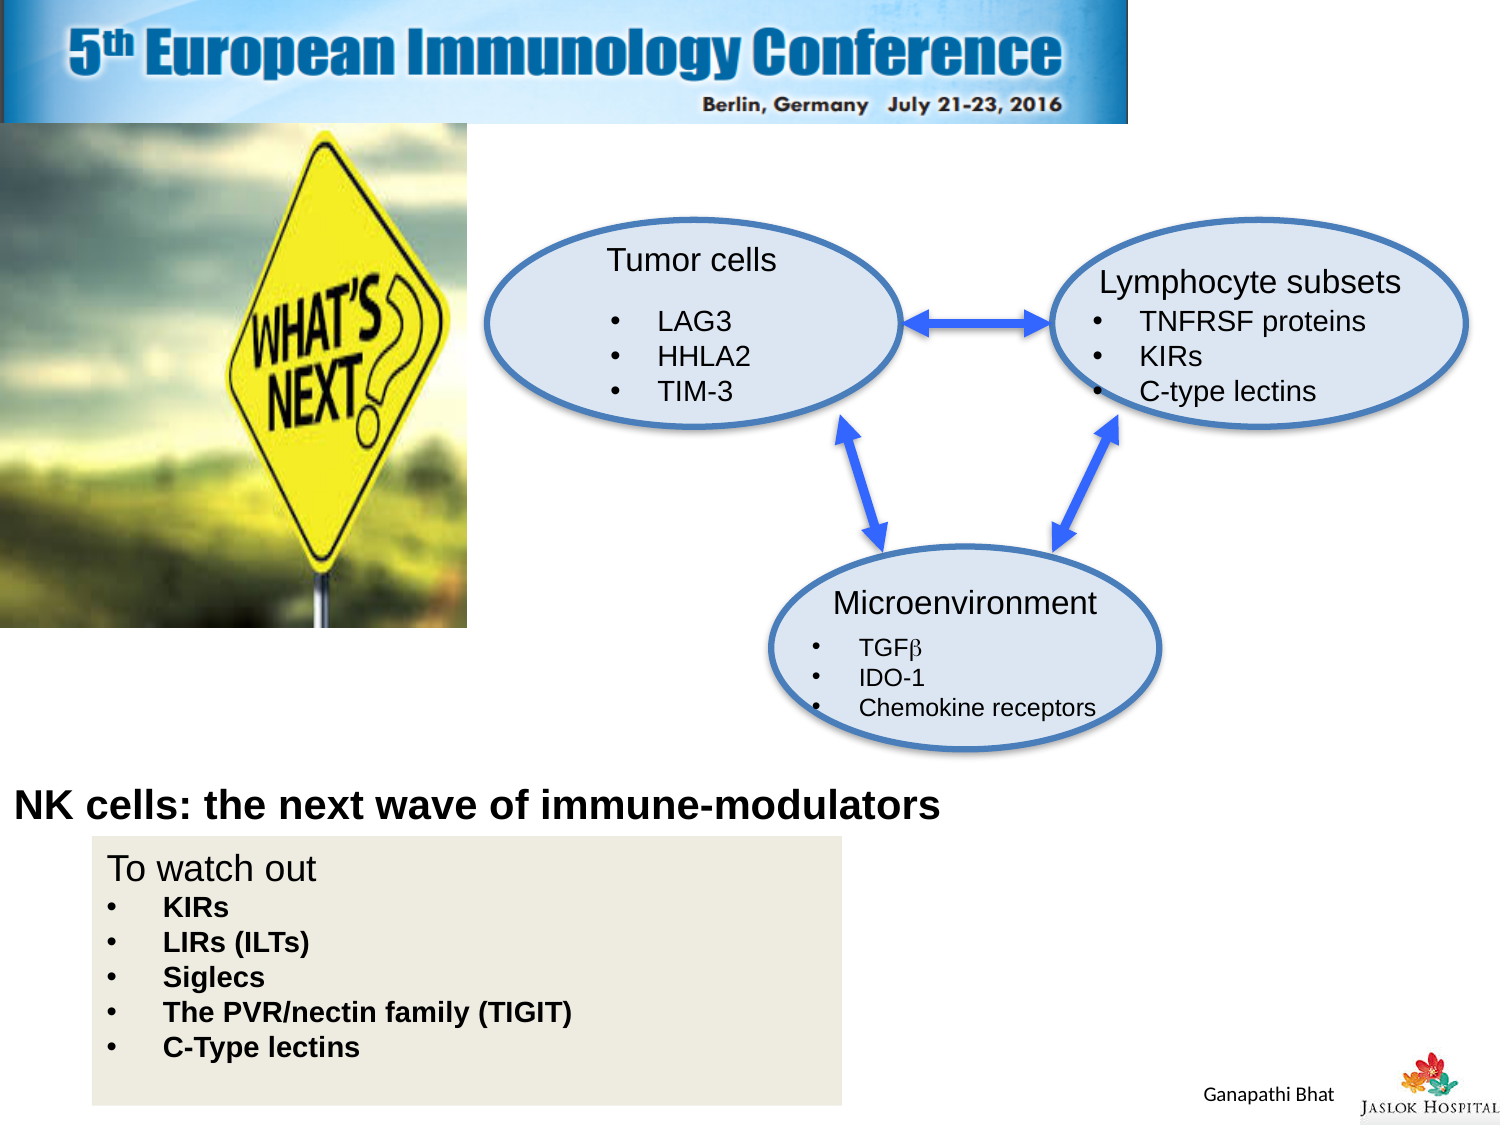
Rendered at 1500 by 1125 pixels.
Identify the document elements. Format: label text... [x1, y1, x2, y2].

picture [1360, 1047, 1500, 1125]
text_box To watch out KIRs LIRs (ILTs) Siglecs The PVR/nectin family (TIGIT) C-Type lectins [91, 836, 842, 1106]
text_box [486, 219, 1467, 750]
picture [0, 0, 1129, 629]
text_box NK cells: the next wave of immune-modulators [0, 770, 972, 836]
text_box Ganapathi Bhat [1188, 1072, 1355, 1113]
